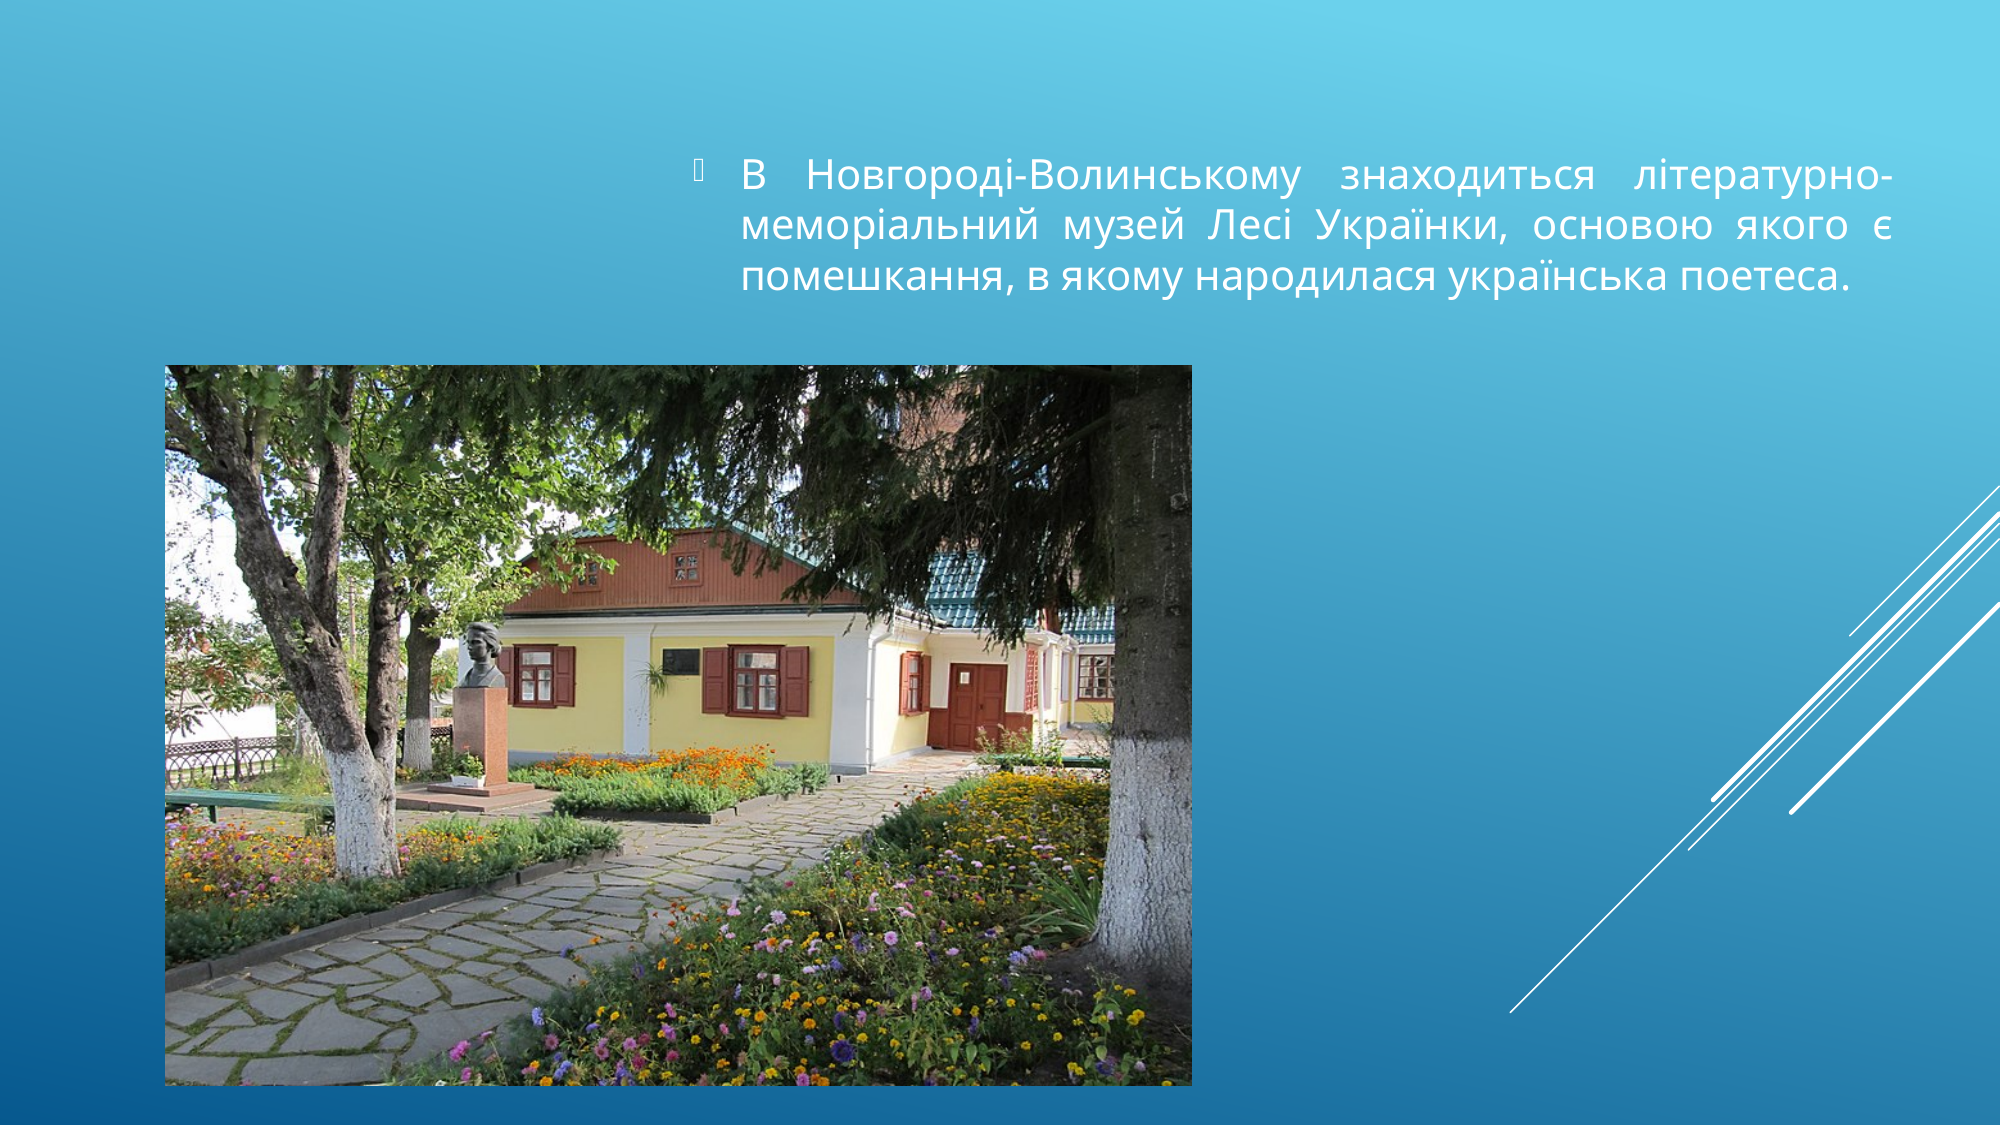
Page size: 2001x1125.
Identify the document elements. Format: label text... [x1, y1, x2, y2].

list В Новгороді-Волинському знаходиться літературно-меморіальний музей Лесі Українки, основою якого є помешкання, в якому народилася українська поетеса. [678, 15, 1909, 432]
picture [164, 365, 1192, 1086]
